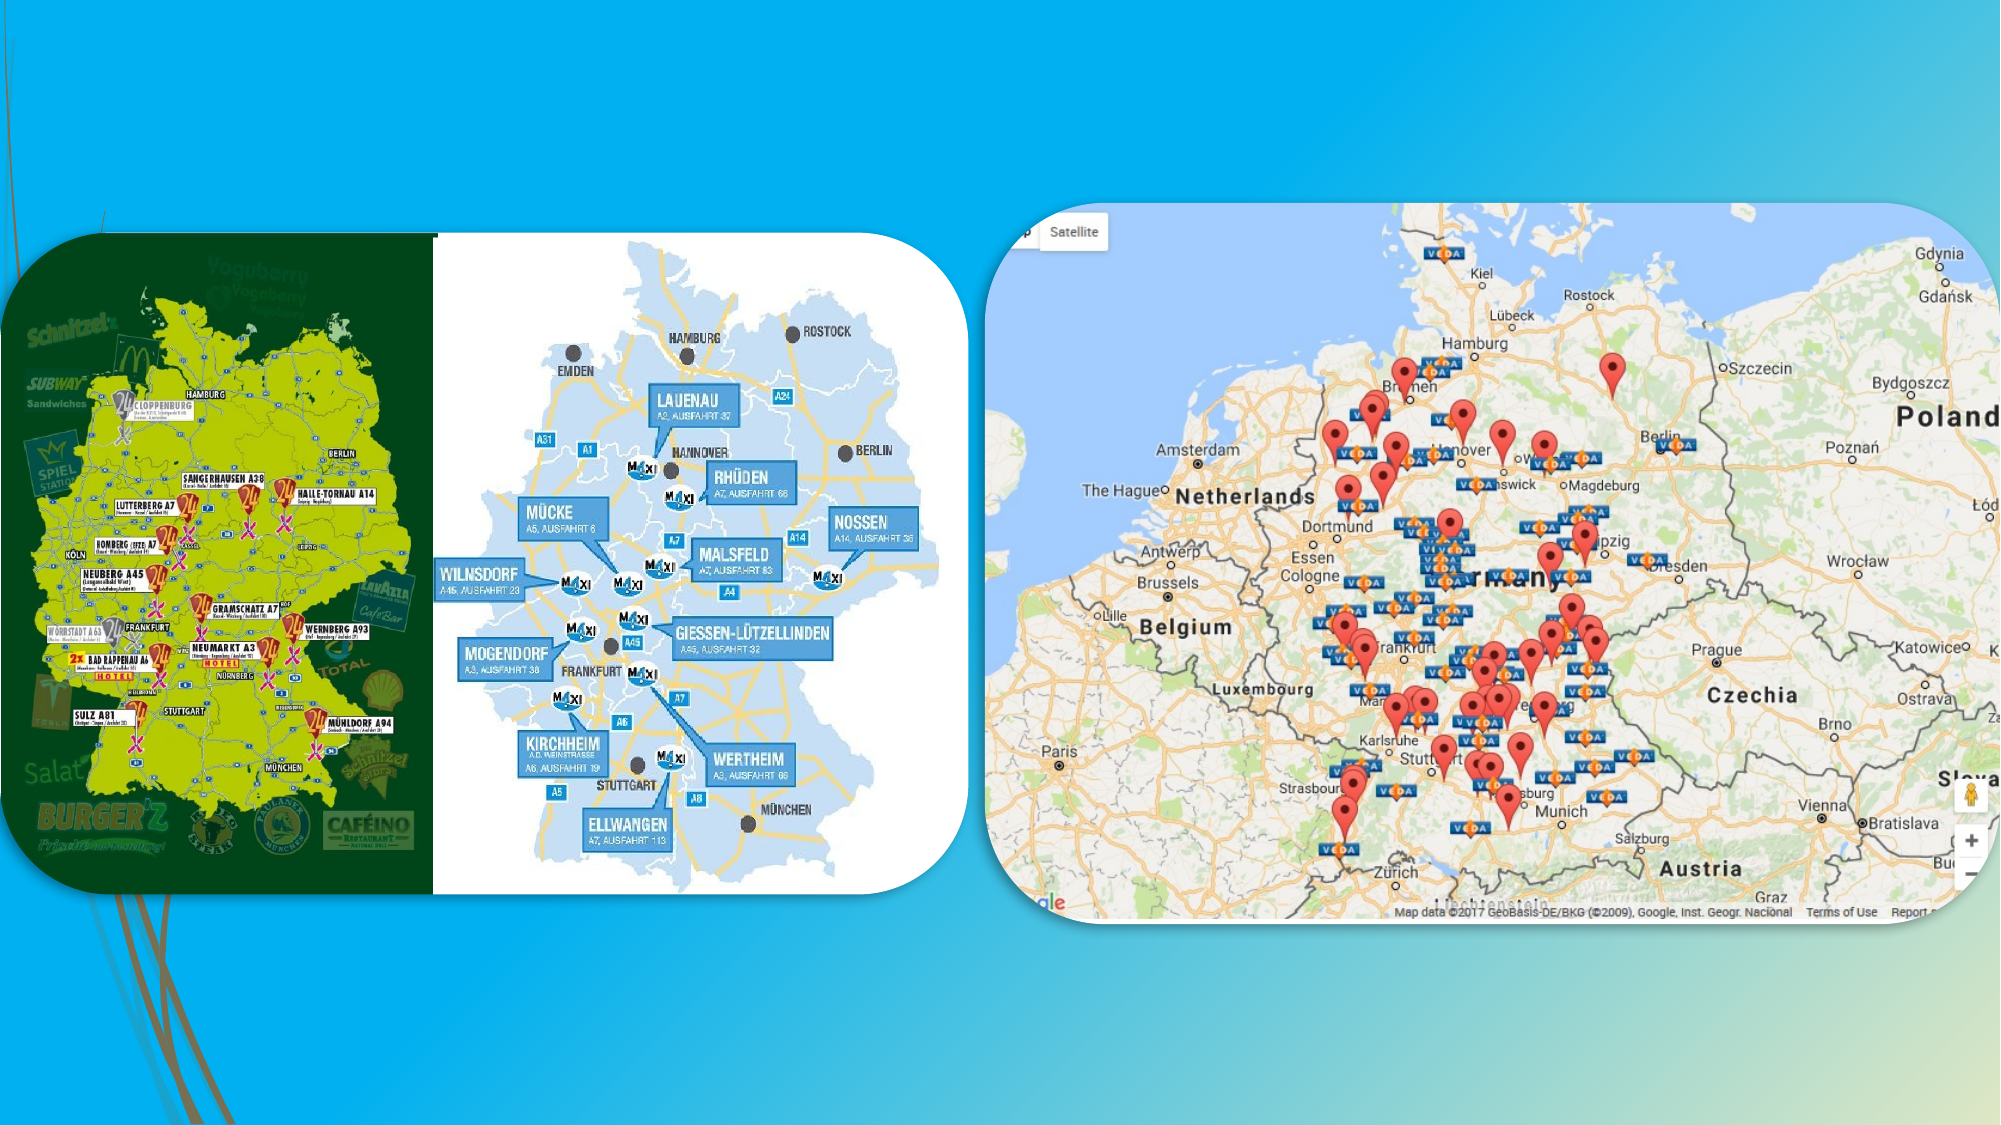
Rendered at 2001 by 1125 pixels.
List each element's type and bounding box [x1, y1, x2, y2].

picture [0, 232, 969, 895]
picture [984, 202, 2000, 925]
